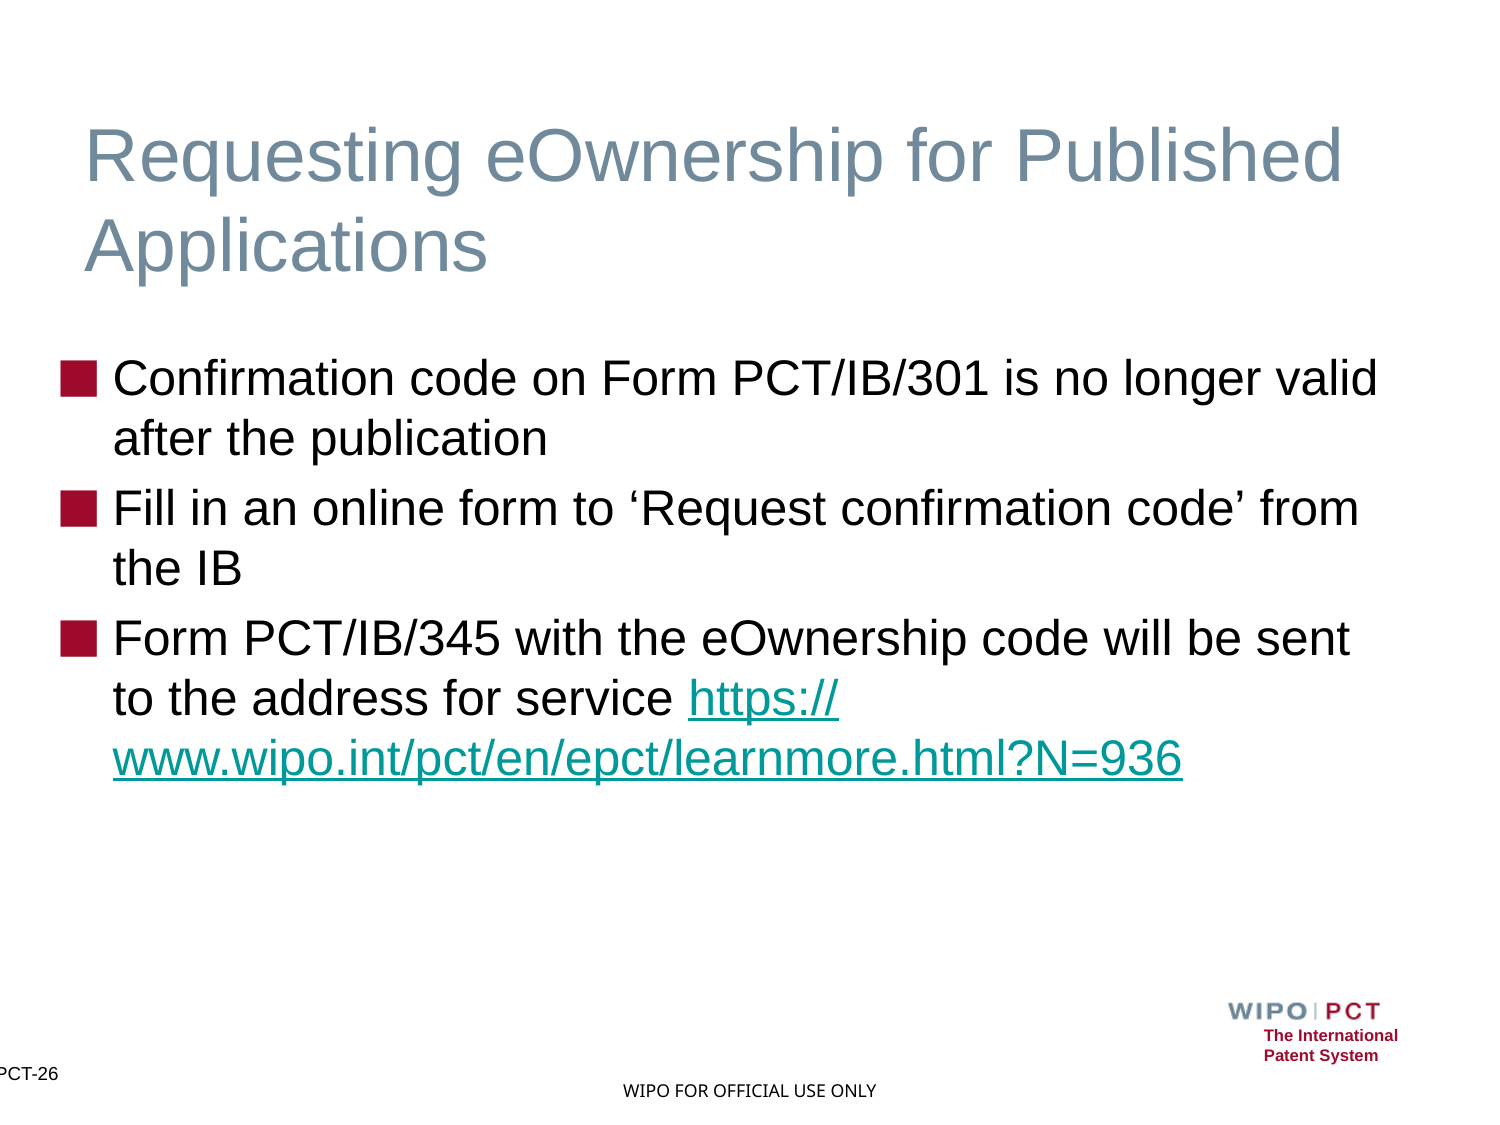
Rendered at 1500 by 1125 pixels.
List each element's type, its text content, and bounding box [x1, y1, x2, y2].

list Confirmation code on Form PCT/IB/301 is no longer valid after the publication Fill in an online form to ‘Request confirmation code’ from the IB Form PCT/IB/345 with the eOwnership code will be sent to the address for service https://www.wipo.int/pct/en/epct/learnmore.html?N=936 [41, 338, 1400, 1071]
title Requesting eOwnership for Published Applications [70, 90, 1400, 303]
